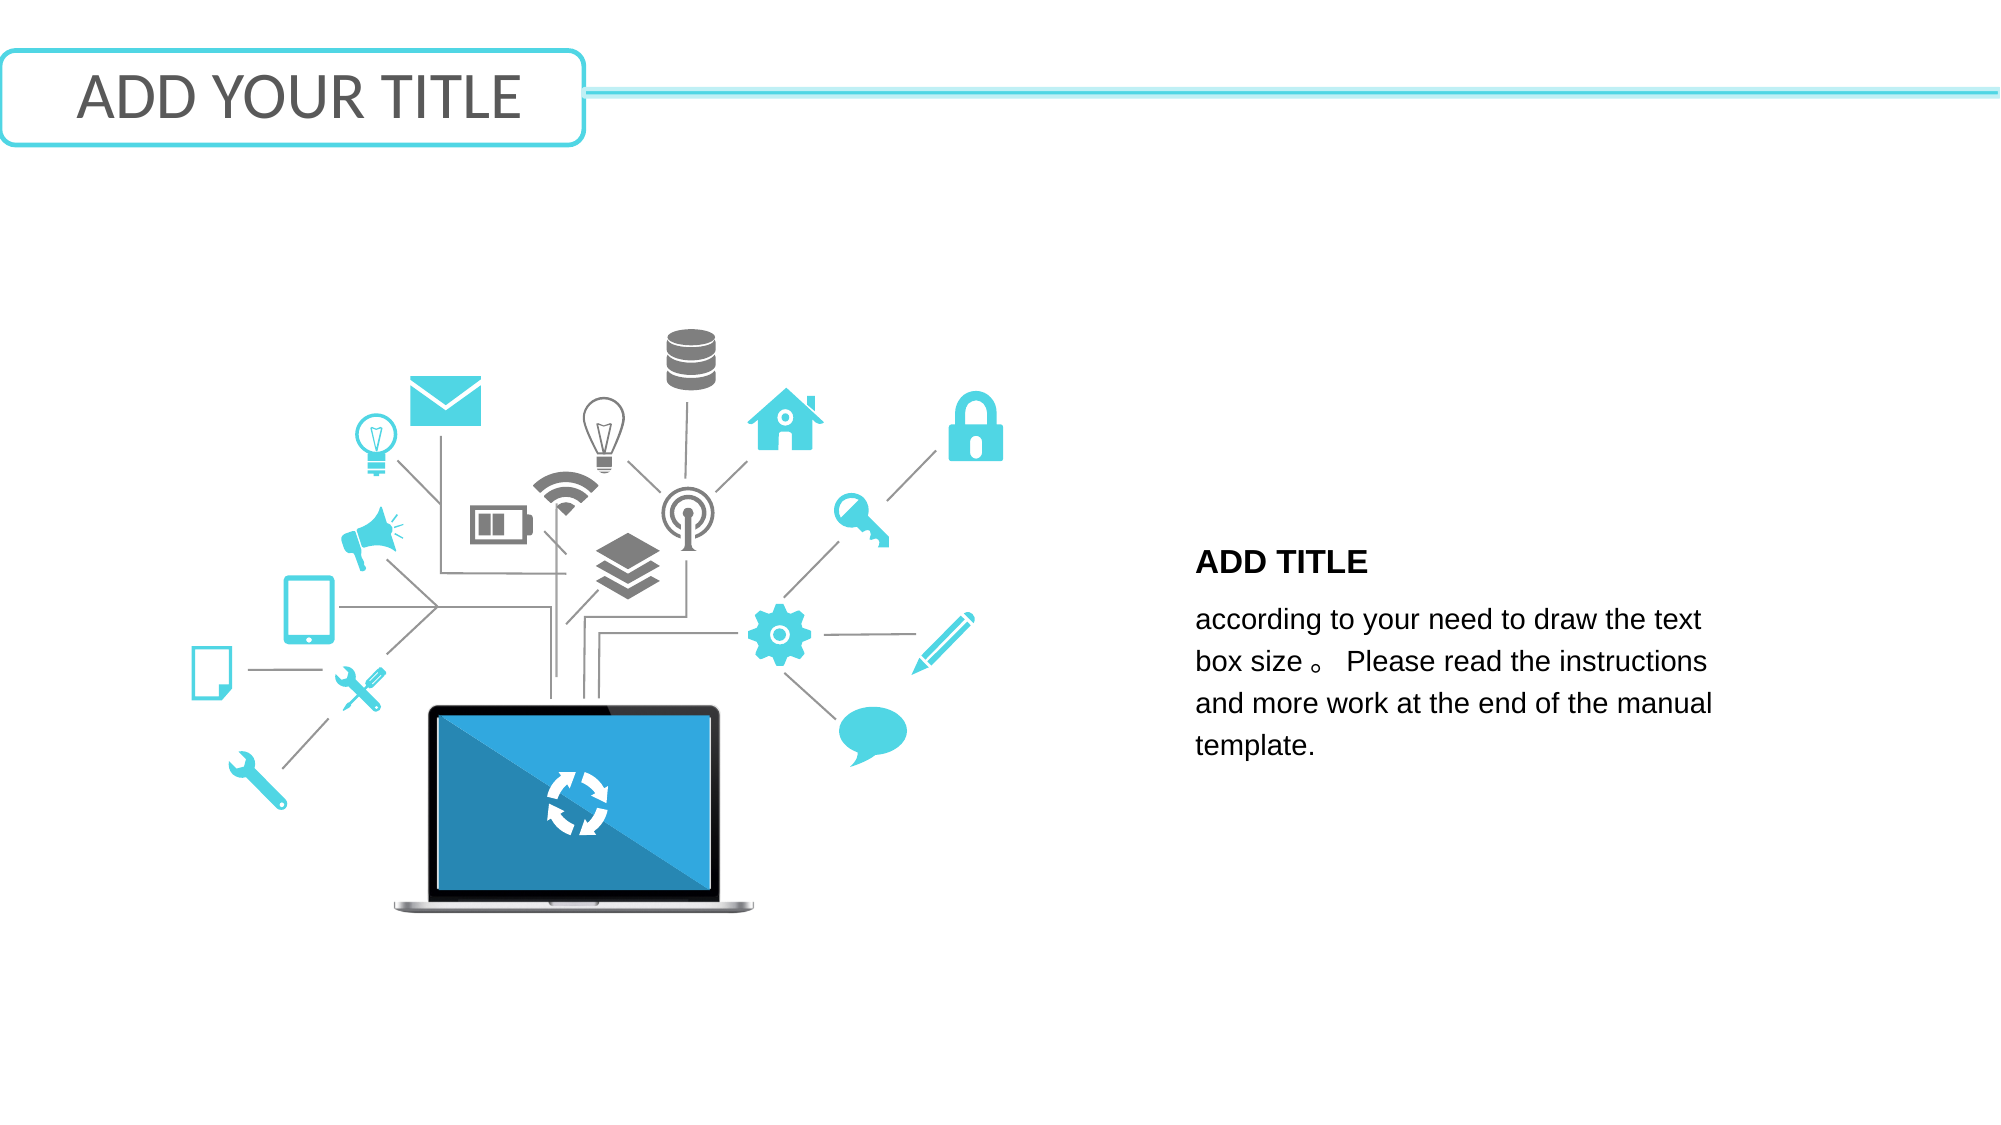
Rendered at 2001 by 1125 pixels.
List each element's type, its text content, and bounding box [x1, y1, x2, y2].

text_box [680, 507, 697, 551]
text_box [492, 513, 505, 536]
text_box according to your need to draw the text box size。Please read the instructions and more work at the end of the manual template. [1195, 593, 1729, 761]
text_box [583, 88, 2000, 97]
text_box [773, 628, 787, 641]
text_box [747, 387, 824, 451]
text_box ADD YOUR TITLE [61, 45, 538, 140]
text_box [927, 621, 971, 666]
text_box [839, 706, 908, 767]
text_box [410, 385, 481, 426]
picture [378, 688, 776, 929]
text_box [834, 492, 889, 548]
text_box [669, 494, 707, 530]
text_box [391, 514, 398, 523]
text_box [582, 396, 625, 455]
text_box [595, 560, 660, 584]
text_box [781, 413, 790, 422]
text_box [478, 513, 491, 536]
text_box [596, 423, 612, 455]
text_box [666, 370, 716, 391]
text_box [807, 395, 815, 412]
text_box [339, 606, 552, 687]
text_box [0, 50, 584, 146]
text_box [335, 666, 387, 711]
text_box [367, 470, 386, 477]
text_box [440, 435, 567, 574]
text_box [356, 506, 397, 552]
text_box [341, 531, 367, 572]
text_box [410, 376, 481, 406]
text_box [355, 413, 398, 461]
text_box [598, 633, 739, 687]
text_box [911, 657, 929, 676]
text_box [191, 646, 233, 701]
text_box [666, 354, 716, 375]
text_box [948, 390, 1004, 462]
text_box [544, 486, 589, 503]
text_box [283, 575, 335, 645]
text_box [470, 505, 533, 545]
text_box [584, 560, 687, 687]
text_box [533, 471, 599, 493]
text_box [596, 456, 612, 468]
text_box [595, 576, 660, 600]
text_box [595, 532, 660, 570]
text_box [963, 612, 975, 624]
text_box [370, 426, 383, 452]
text_box [556, 502, 575, 516]
text_box ADD TITLE [1195, 540, 1647, 581]
text_box [667, 329, 716, 346]
text_box [748, 603, 812, 666]
text_box [666, 339, 716, 361]
text_box [921, 615, 965, 660]
text_box [228, 751, 288, 810]
text_box [661, 486, 715, 539]
text_box [367, 462, 386, 469]
